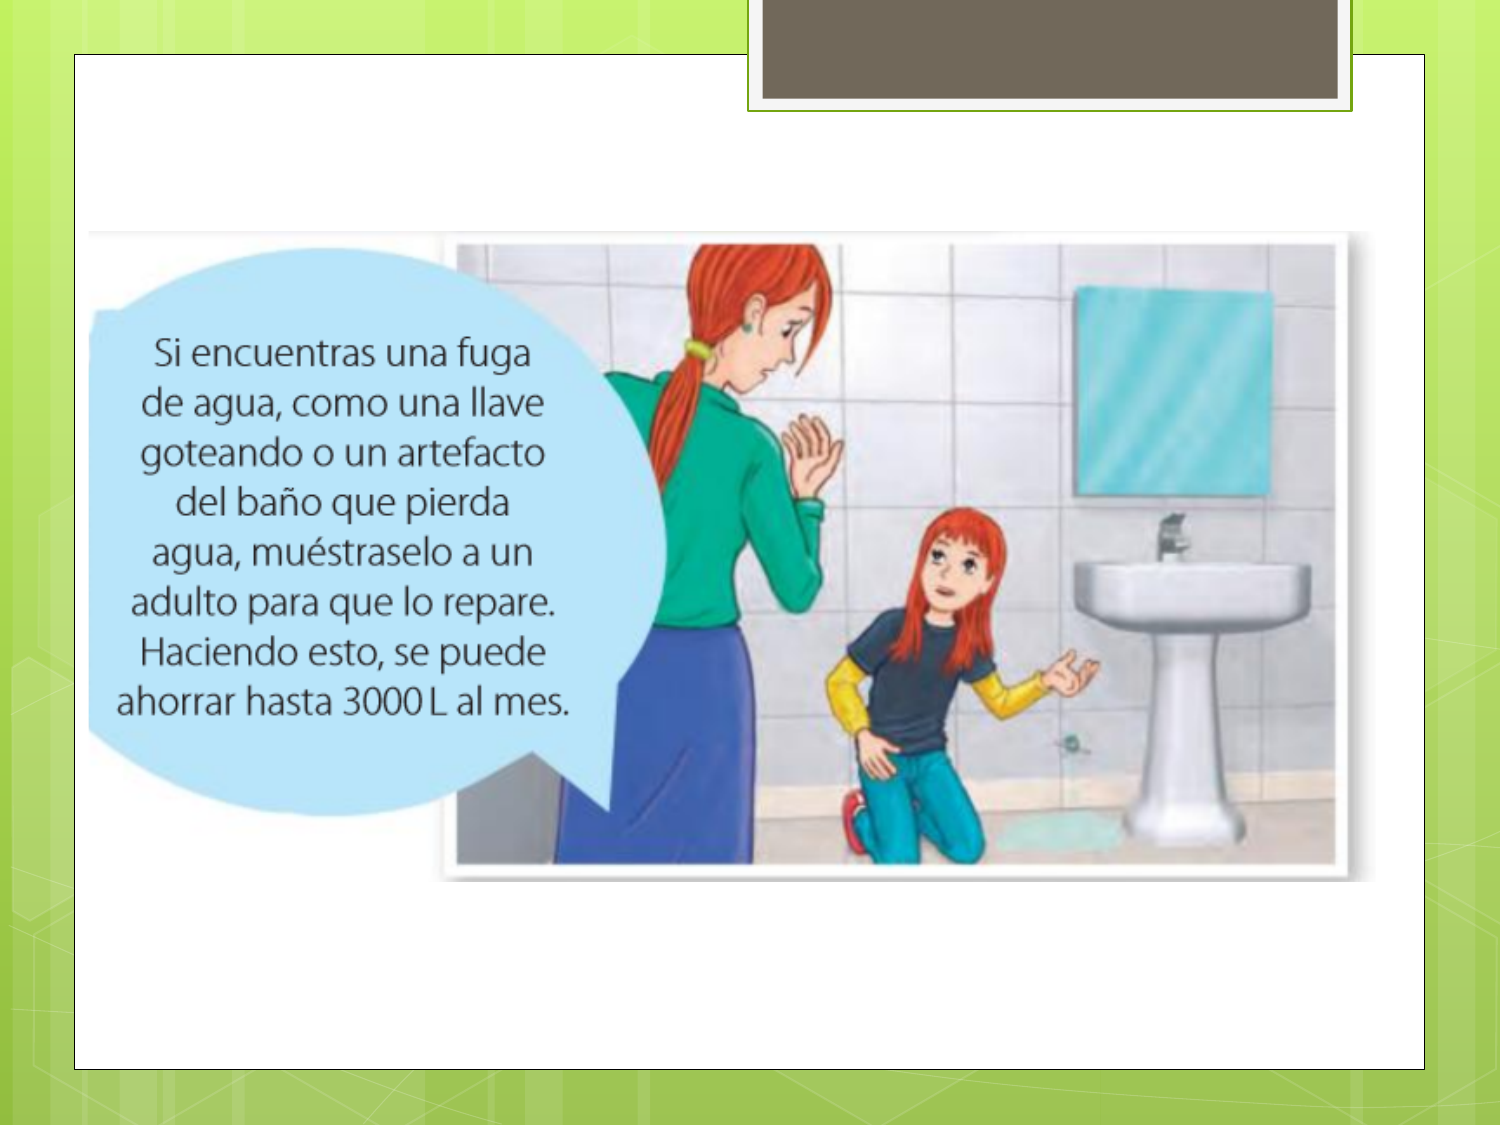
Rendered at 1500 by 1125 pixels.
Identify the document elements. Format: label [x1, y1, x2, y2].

picture [88, 231, 1376, 882]
